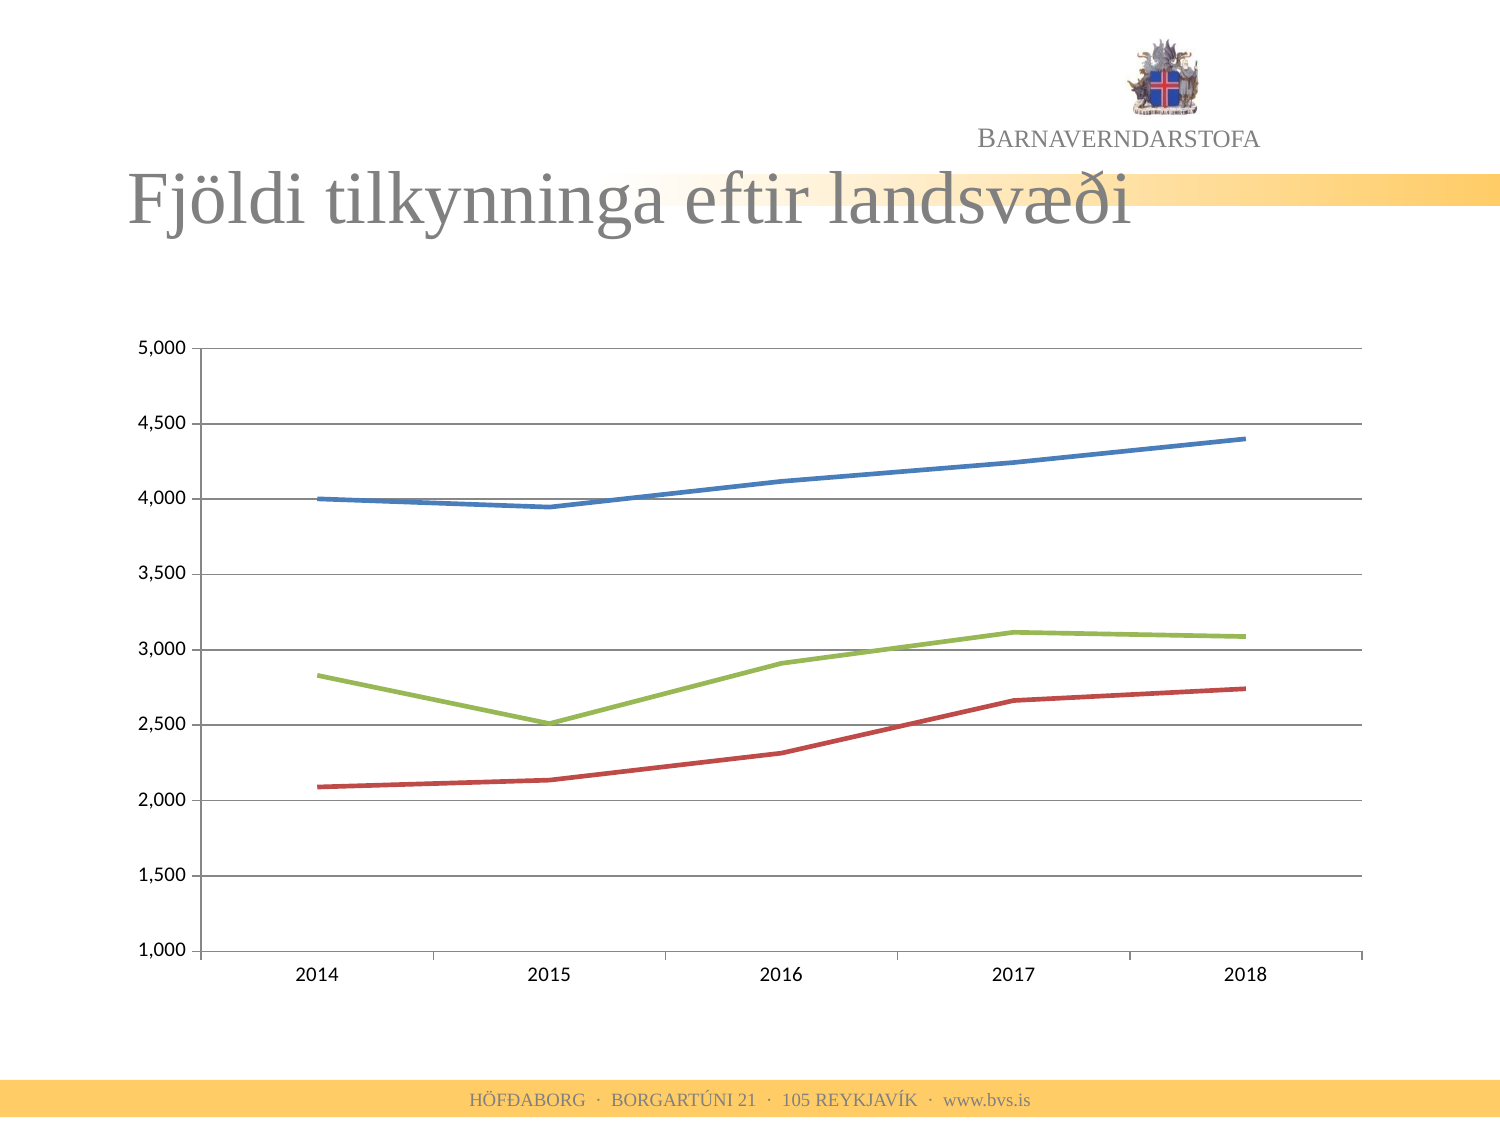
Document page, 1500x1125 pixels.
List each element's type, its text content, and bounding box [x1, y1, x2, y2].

picture [1125, 37, 1200, 99]
title Fjöldi tilkynninga eftir landsvæði [112, 99, 1388, 288]
chart [112, 324, 1388, 1001]
